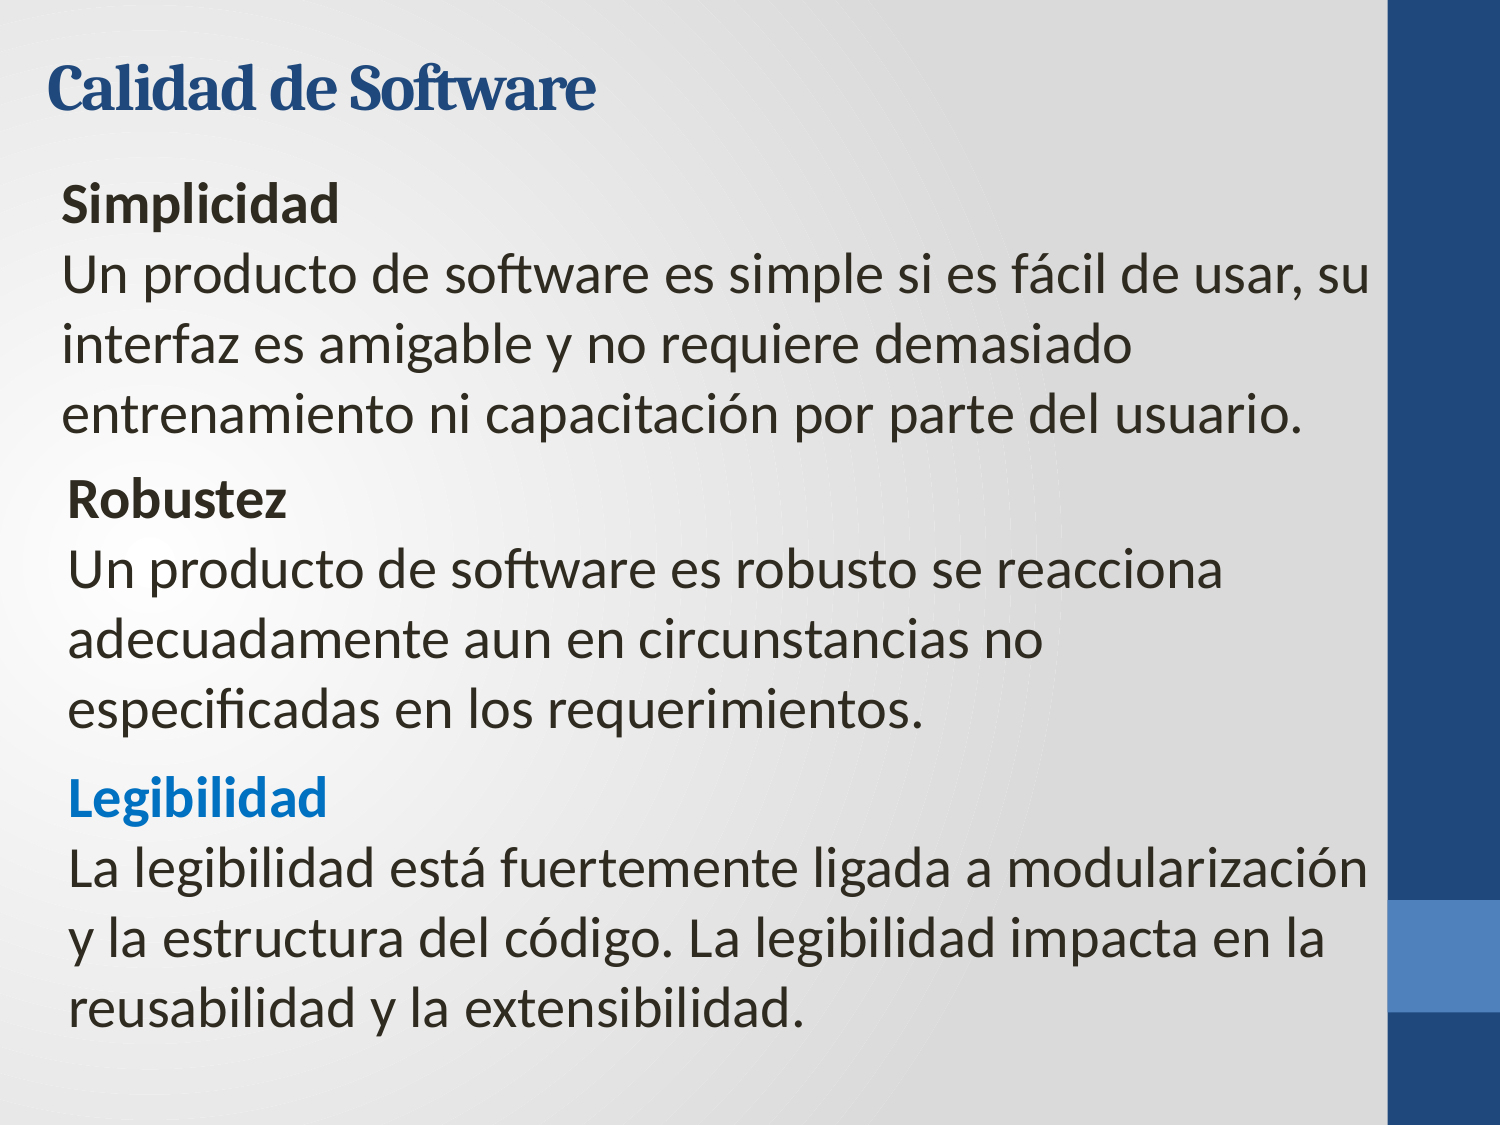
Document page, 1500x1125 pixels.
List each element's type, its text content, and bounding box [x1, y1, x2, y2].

text_box Legibilidad La legibilidad está fuertemente ligada a modularización y la estructura del código. La legibilidad impacta en la reusabilidad y la extensibilidad. [53, 751, 1407, 1047]
text_box Calidad de Software [32, 0, 1270, 173]
text_box Simplicidad Un producto de software es simple si es fácil de usar, su interfaz es amigable y no requiere demasiado entrenamiento ni capacitación por parte del usuario. [46, 157, 1400, 453]
text_box Robustez Un producto de software es robusto se reacciona adecuadamente aun en circunstancias no especificadas en los requerimientos. [53, 452, 1336, 748]
